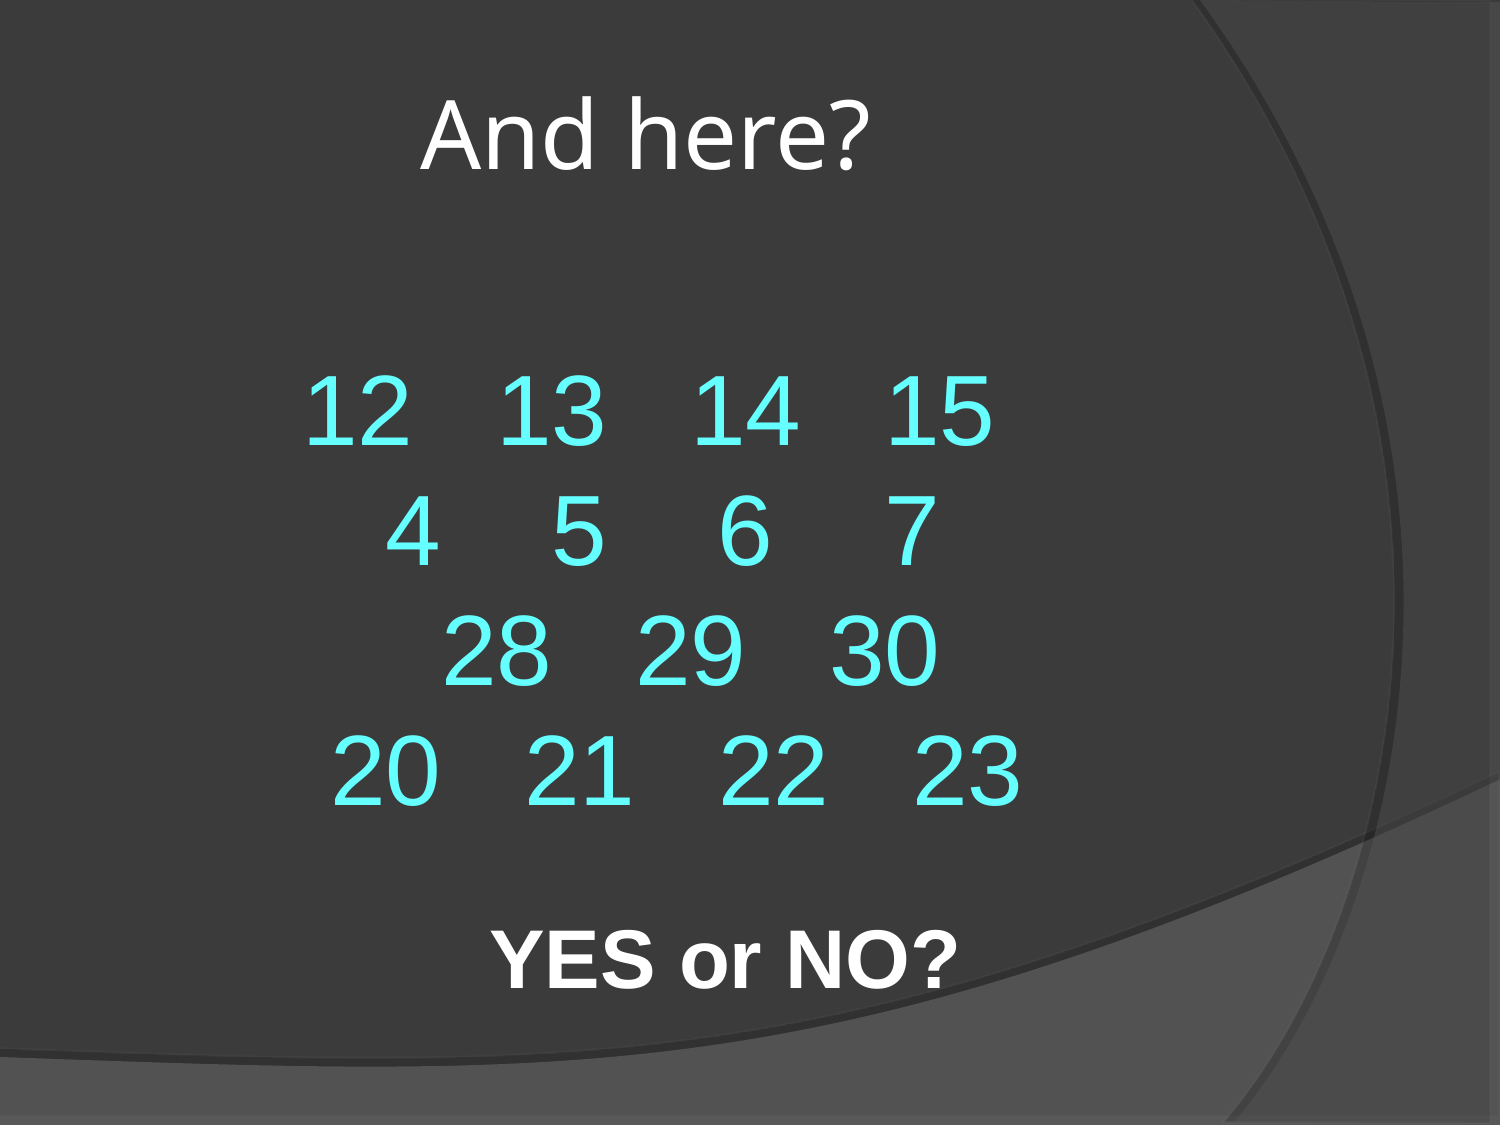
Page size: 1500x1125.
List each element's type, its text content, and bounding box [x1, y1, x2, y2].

title And here? [412, 37, 1363, 226]
text_box YES or NO? [474, 897, 1000, 1013]
text_box 12 13 14 15 4 5 6 7 28 29 30 20 21 22 23 [287, 338, 1063, 833]
